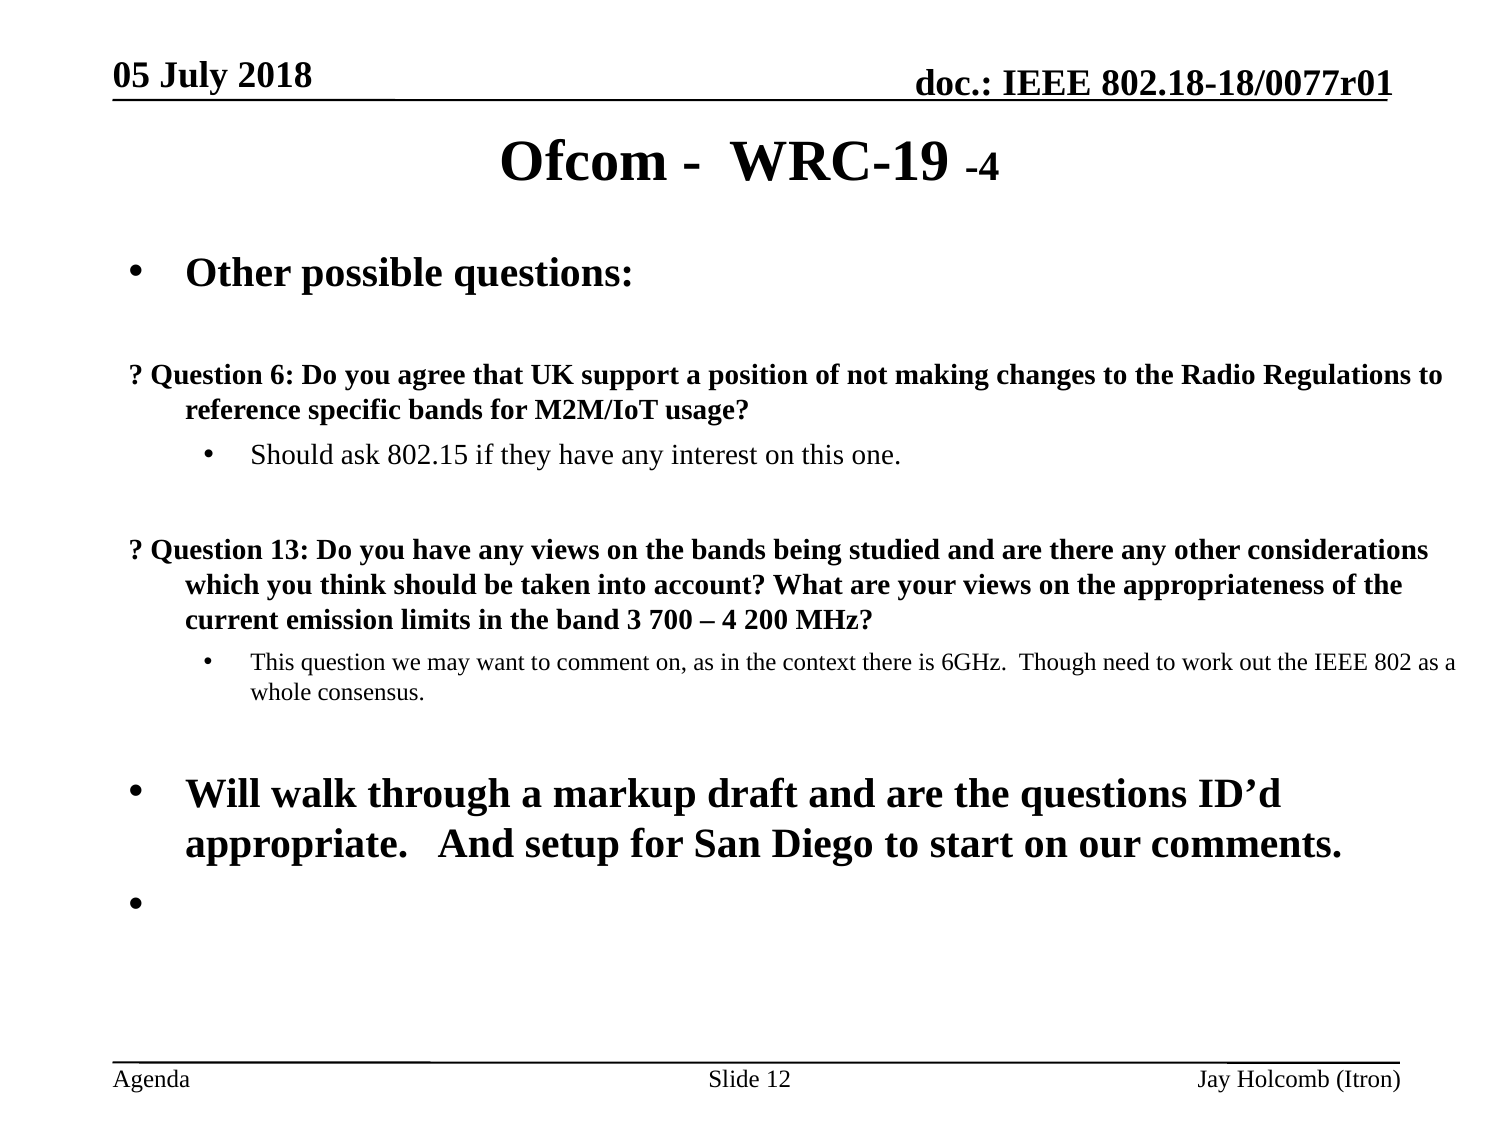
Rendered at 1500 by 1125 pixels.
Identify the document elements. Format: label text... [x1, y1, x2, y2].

footer Jay Holcomb (Itron) [878, 1061, 1402, 1093]
list Other possible questions: ? Question 6: Do you agree that UK support a position of not making changes to the Radio Regulations to reference specific bands for M2M/IoT usage? Should ask 802.15 if they have any interest on this one. ? Question 13: Do you have any views on the bands being studied and are there any other considerations which you think should be taken into account? What are your views on the appropriateness of the current emission limits in the band 3 700 – 4 200 MHz? This question we may want to comment on, as in the context there is 6GHz. Though need to work out the IEEE 802 as a whole consensus. Will walk through a markup draft and are the questions ID’d appropriate. And setup for San Diego to start on our comments. [113, 174, 1500, 913]
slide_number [112, 49, 488, 95]
slide_number Slide 12 [699, 1061, 800, 1123]
title Ofcom - WRC-19 -4 [112, 100, 1388, 214]
